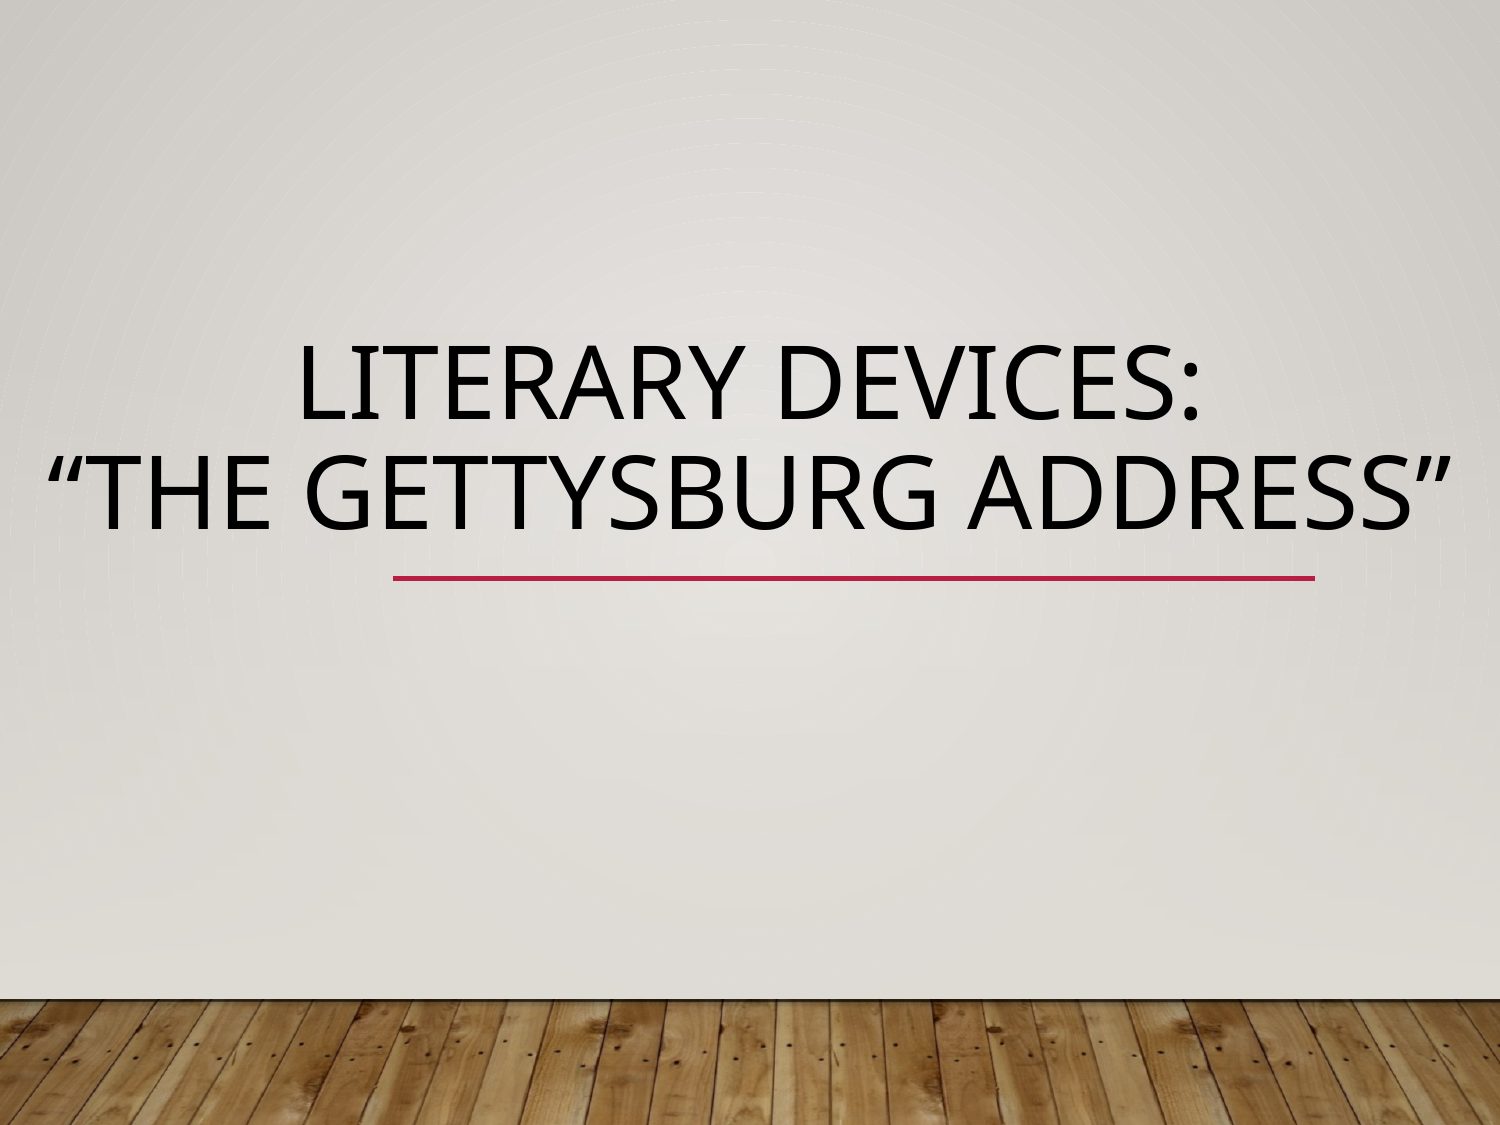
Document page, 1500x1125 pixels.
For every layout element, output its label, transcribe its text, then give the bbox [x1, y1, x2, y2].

picture [0, 999, 1500, 1125]
title Literary Devices: “The Gettysburg Address” [0, 239, 1500, 552]
